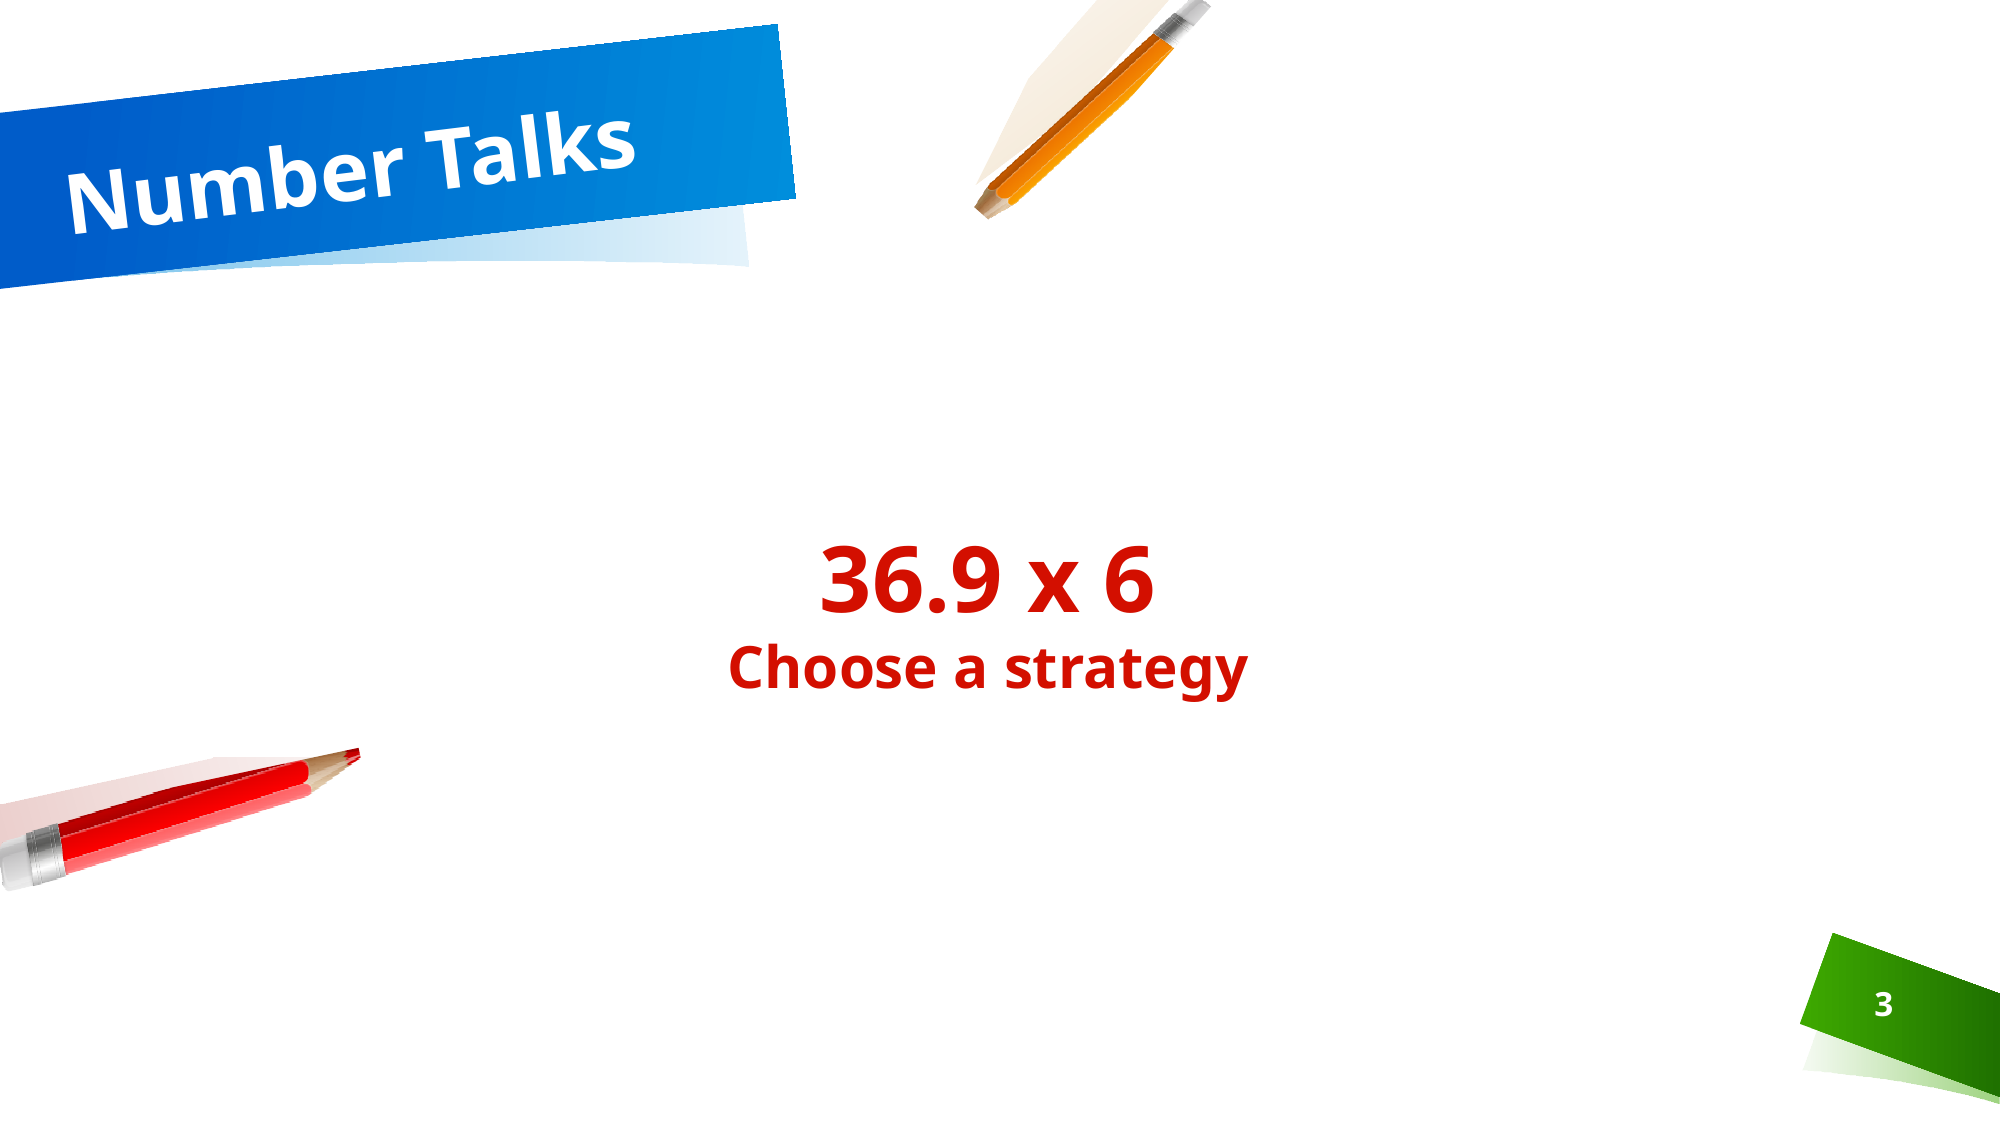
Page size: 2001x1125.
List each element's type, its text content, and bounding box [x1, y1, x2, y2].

title Number Talks [36, 15, 779, 319]
slide_number 3 [1831, 975, 1937, 1036]
picture [956, 0, 1217, 237]
picture [0, 747, 373, 894]
footer 36.9 x 6 Choose a strategy [554, 582, 1437, 640]
